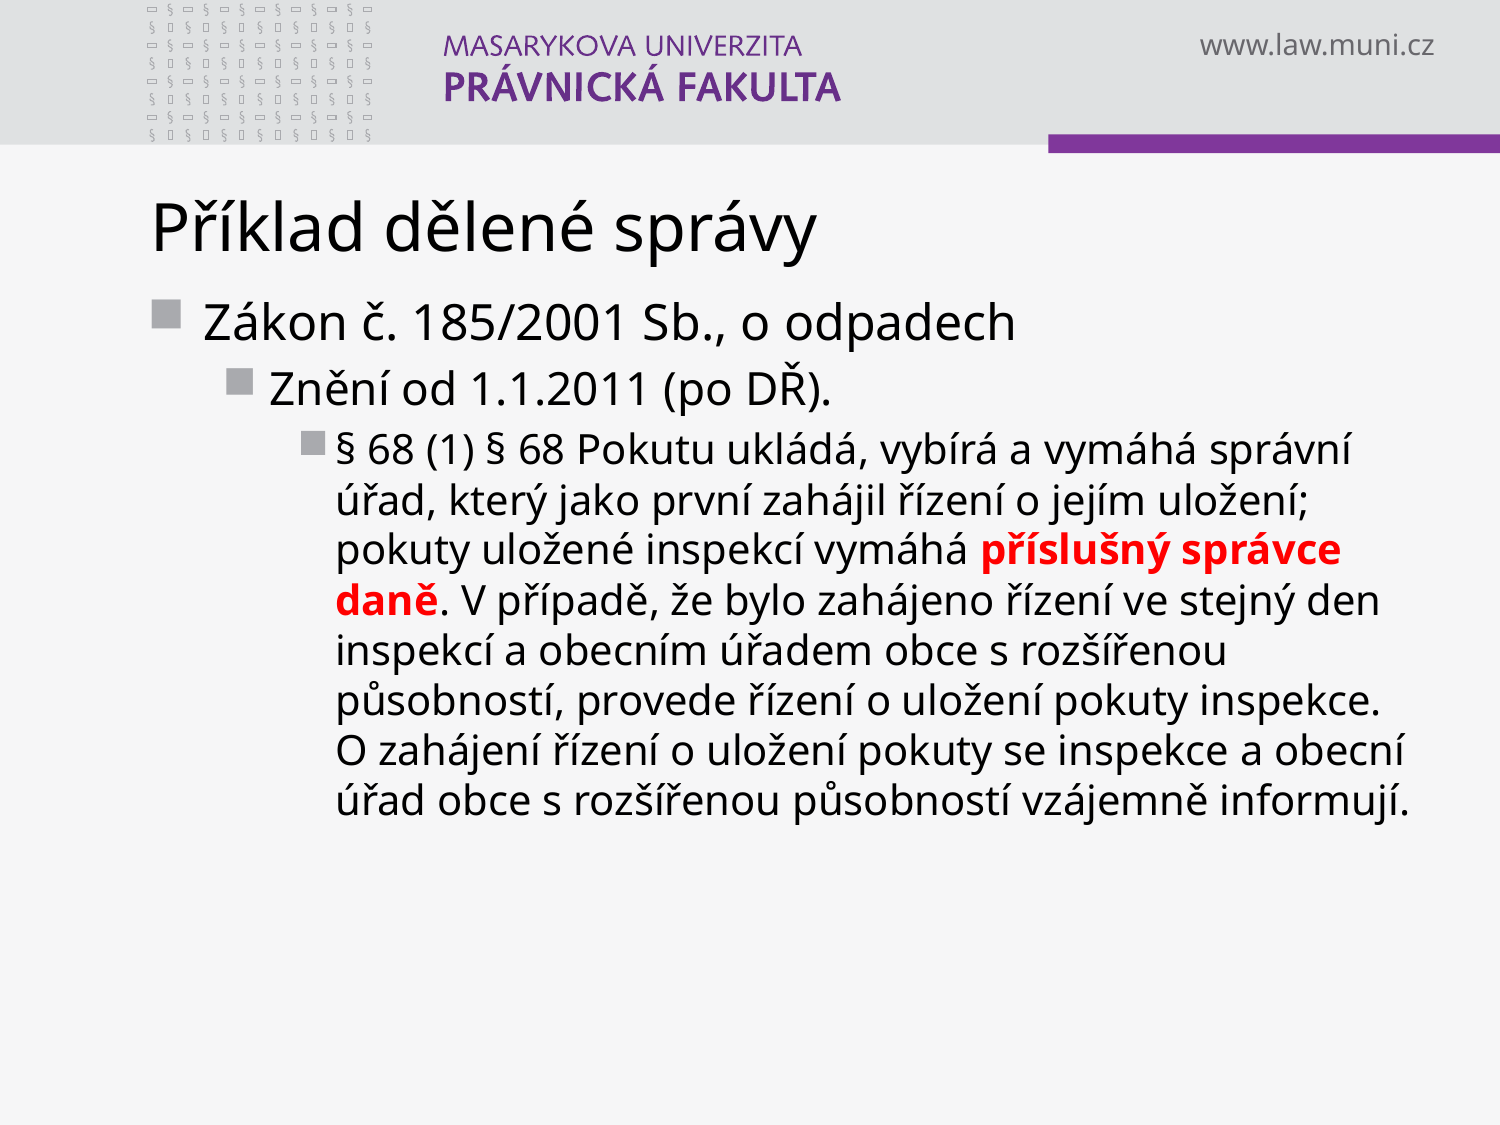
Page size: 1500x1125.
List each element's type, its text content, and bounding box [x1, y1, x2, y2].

title Příklad dělené správy [150, 184, 1425, 268]
list Zákon č. 185/2001 Sb., o odpadech Znění od 1.1.2011 (po DŘ). § 68 (1) § 68 Pokutu ukládá, vybírá a vymáhá správní úřad, který jako první zahájil řízení o jejím uložení; pokuty uložené inspekcí vymáhá příslušný správce daně. V případě, že bylo zahájeno řízení ve stejný den inspekcí a obecním úřadem obce s rozšířenou působností, provede řízení o uložení pokuty inspekce. O zahájení řízení o uložení pokuty se inspekce a obecní úřad obce s rozšířenou působností vzájemně informují. [147, 290, 1423, 1006]
